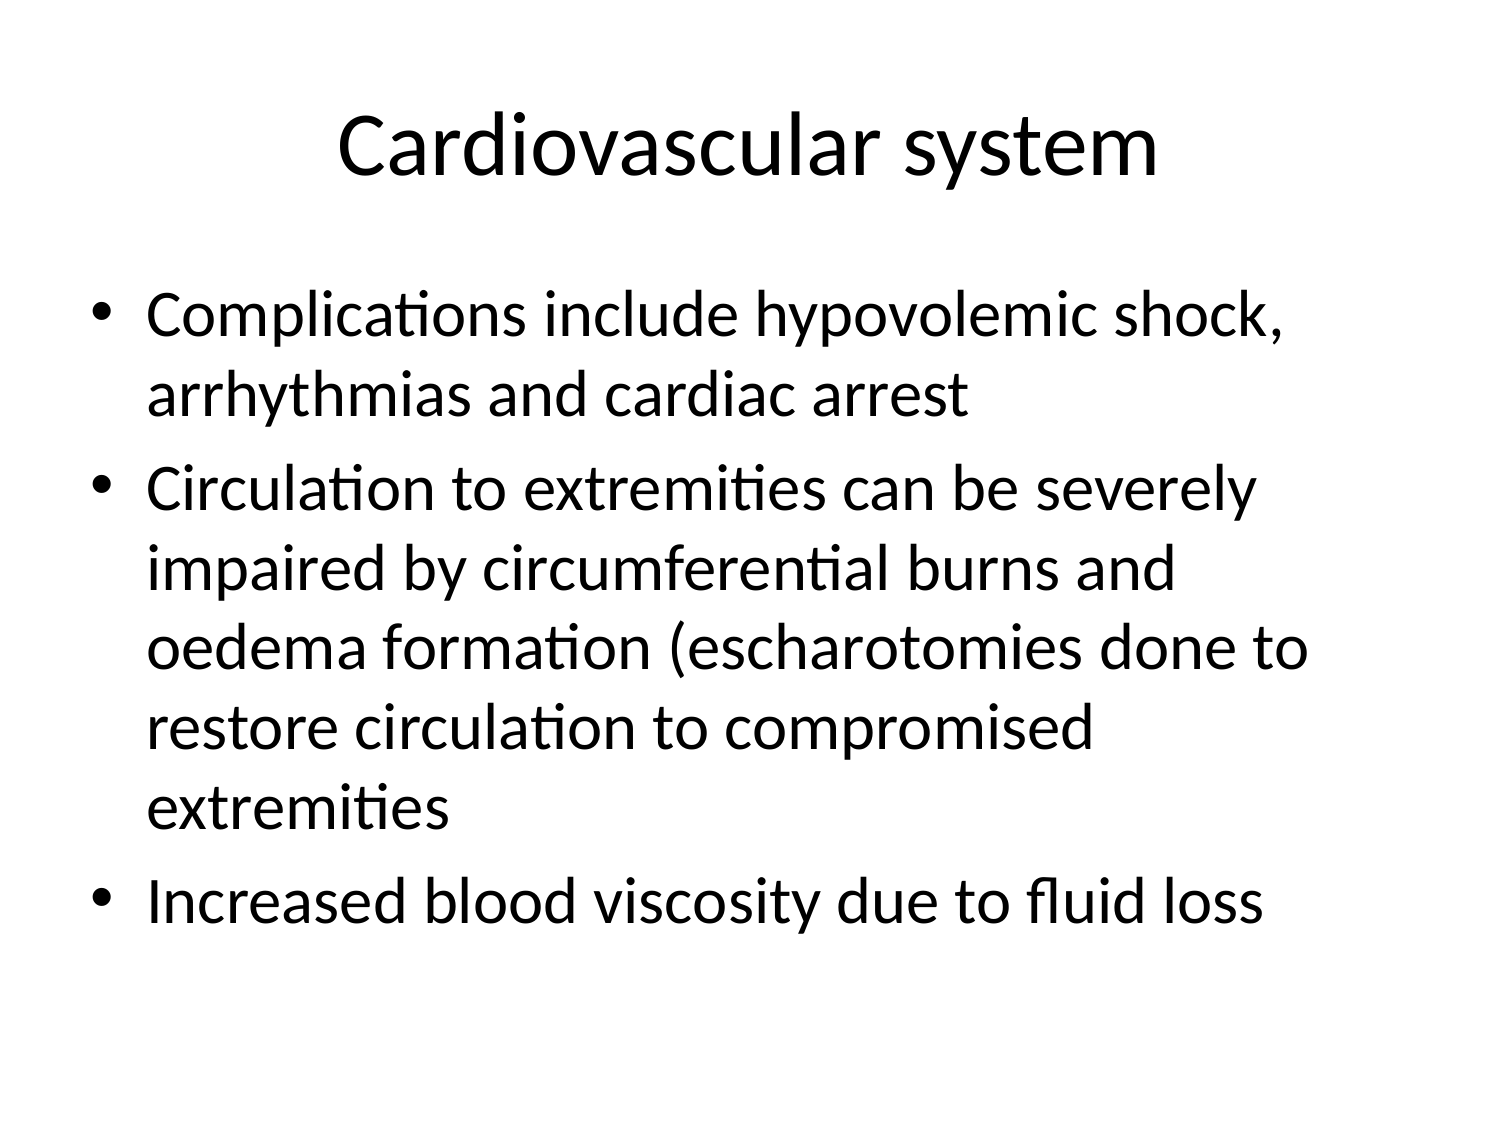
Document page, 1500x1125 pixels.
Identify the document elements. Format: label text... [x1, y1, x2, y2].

list Complications include hypovolemic shock, arrhythmias and cardiac arrest Circulation to extremities can be severely impaired by circumferential burns and oedema formation (escharotomies done to restore circulation to compromised extremities Increased blood viscosity due to fluid loss [75, 262, 1425, 1005]
title Cardiovascular system [75, 45, 1425, 233]
